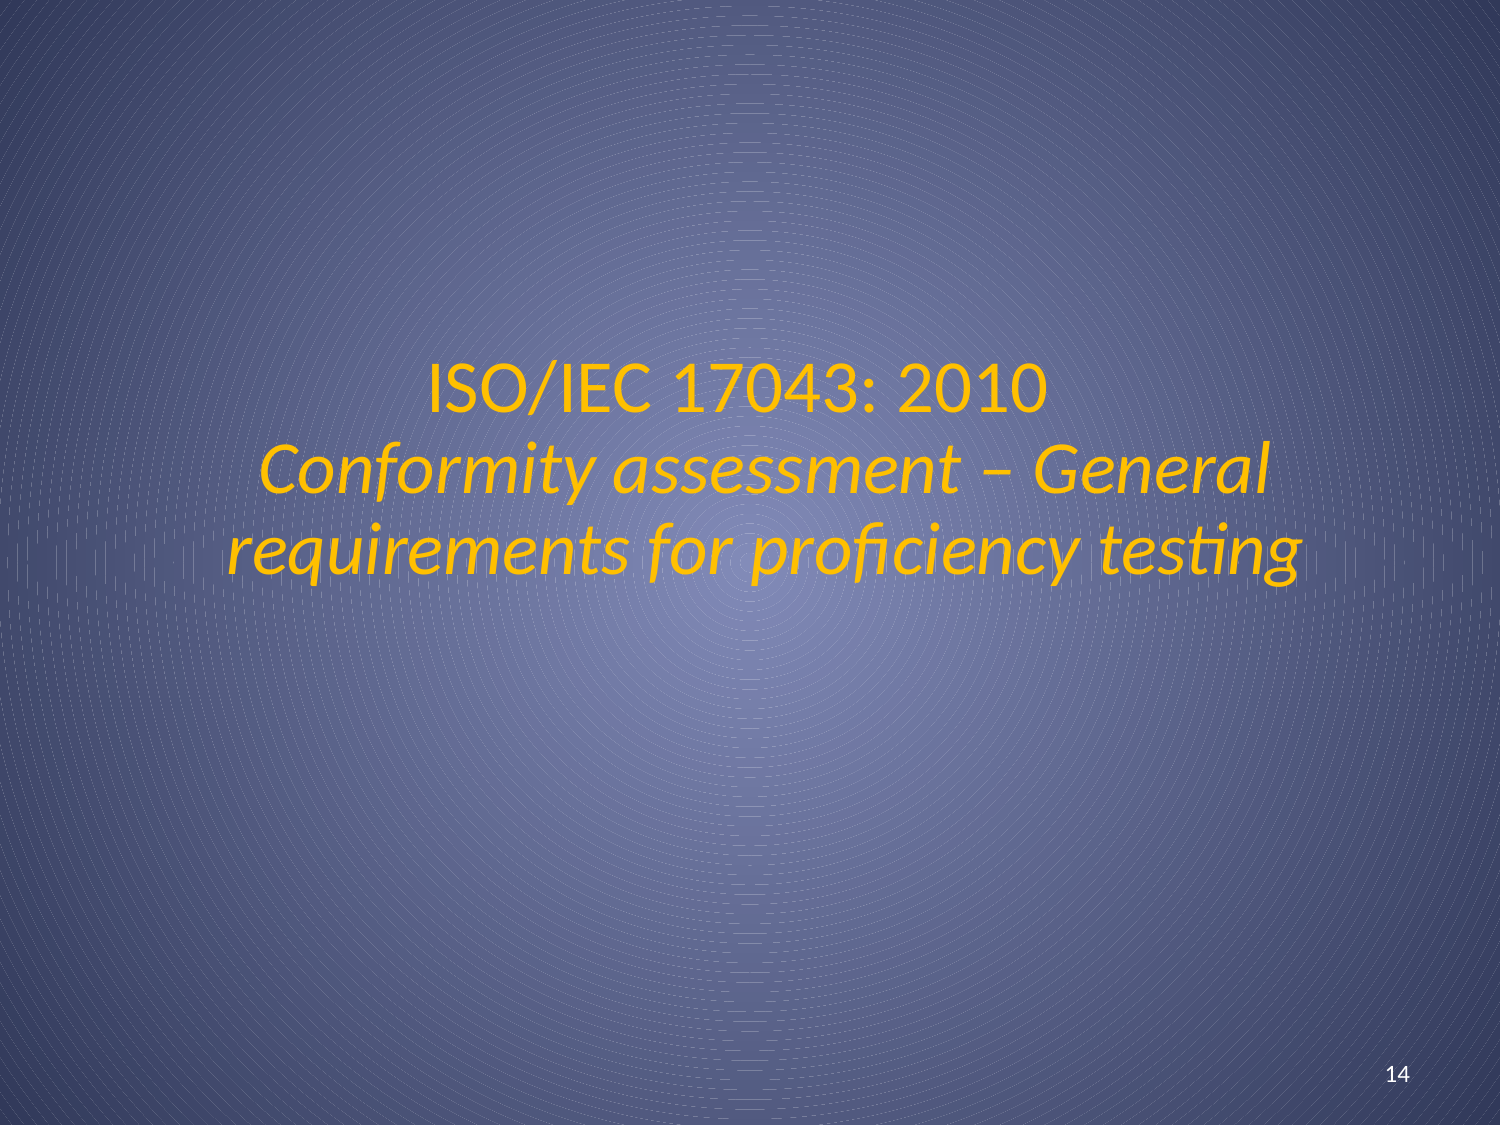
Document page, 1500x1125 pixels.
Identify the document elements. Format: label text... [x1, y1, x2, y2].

slide_number 14 [1074, 1042, 1425, 1103]
title [74, 87, 1426, 276]
list ISO/IEC 17043: 2010 Conformity assessment – General requirements for proficiency testing [62, 274, 1413, 1125]
